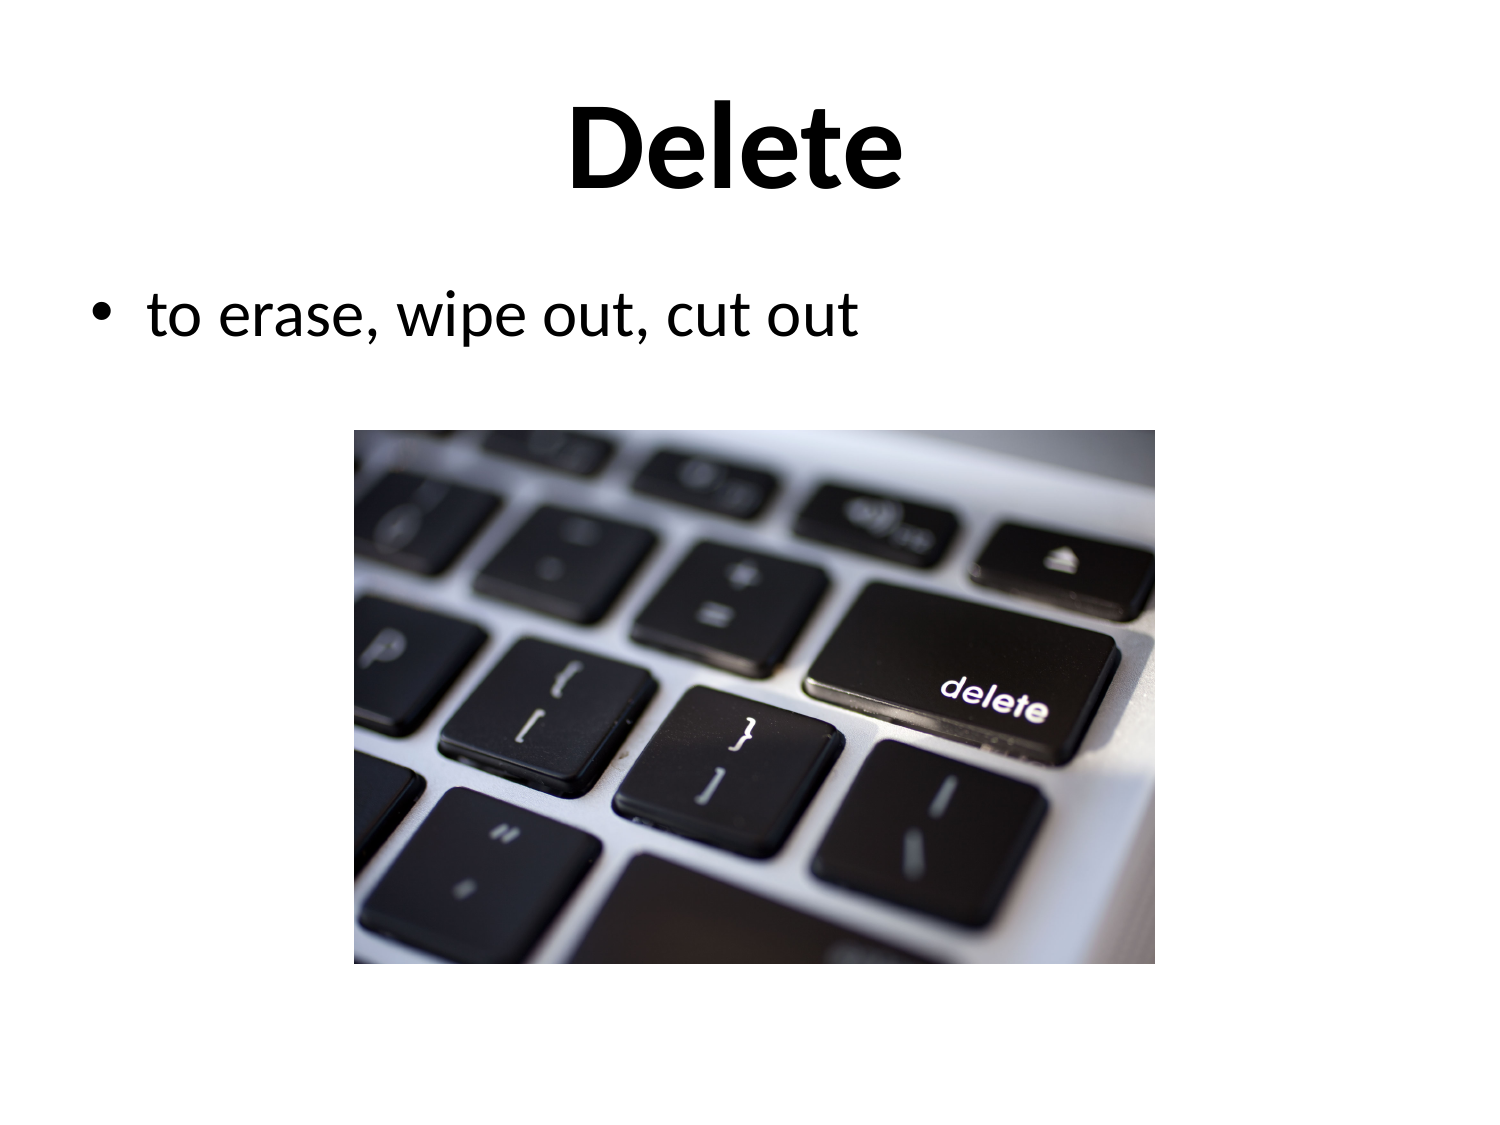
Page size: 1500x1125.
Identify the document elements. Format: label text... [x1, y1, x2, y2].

title Delete [75, 45, 1425, 233]
list to erase, wipe out, cut out [75, 262, 1425, 1005]
picture [354, 430, 1155, 964]
